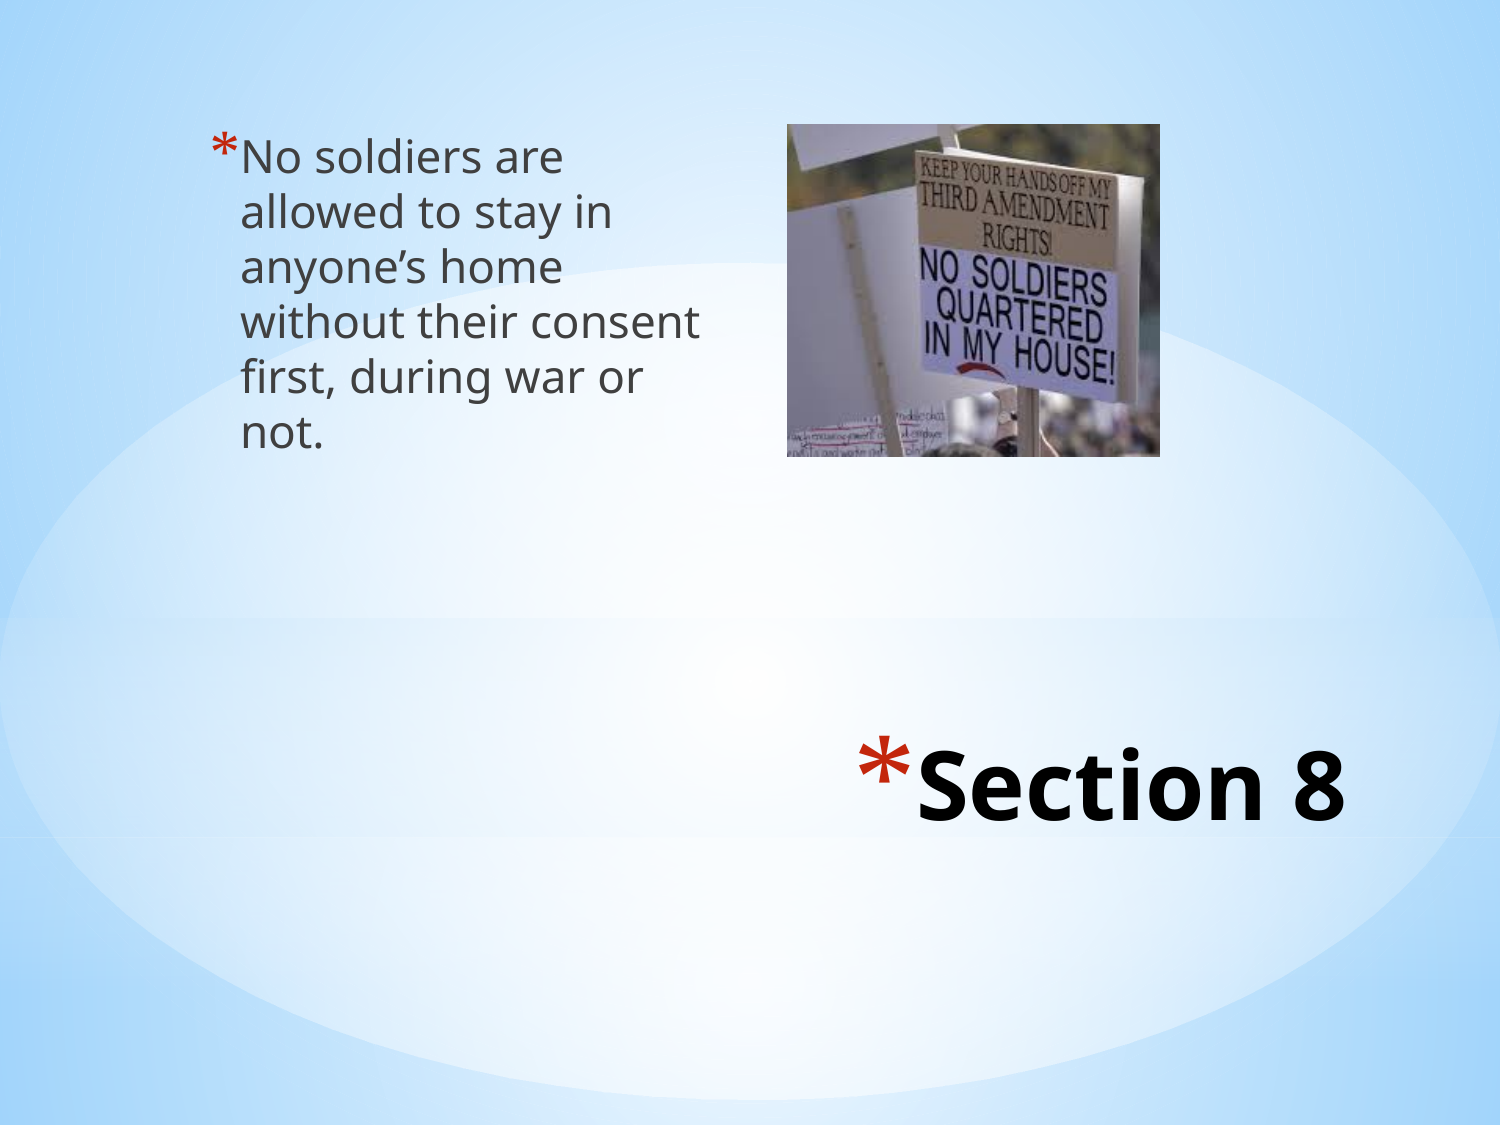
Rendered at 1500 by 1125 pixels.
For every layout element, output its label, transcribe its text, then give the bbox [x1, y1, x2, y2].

title Section 8 [294, 717, 1363, 905]
list No soldiers are allowed to stay in anyone’s home without their consent first, during war or not. [187, 120, 737, 690]
picture [787, 124, 1160, 457]
